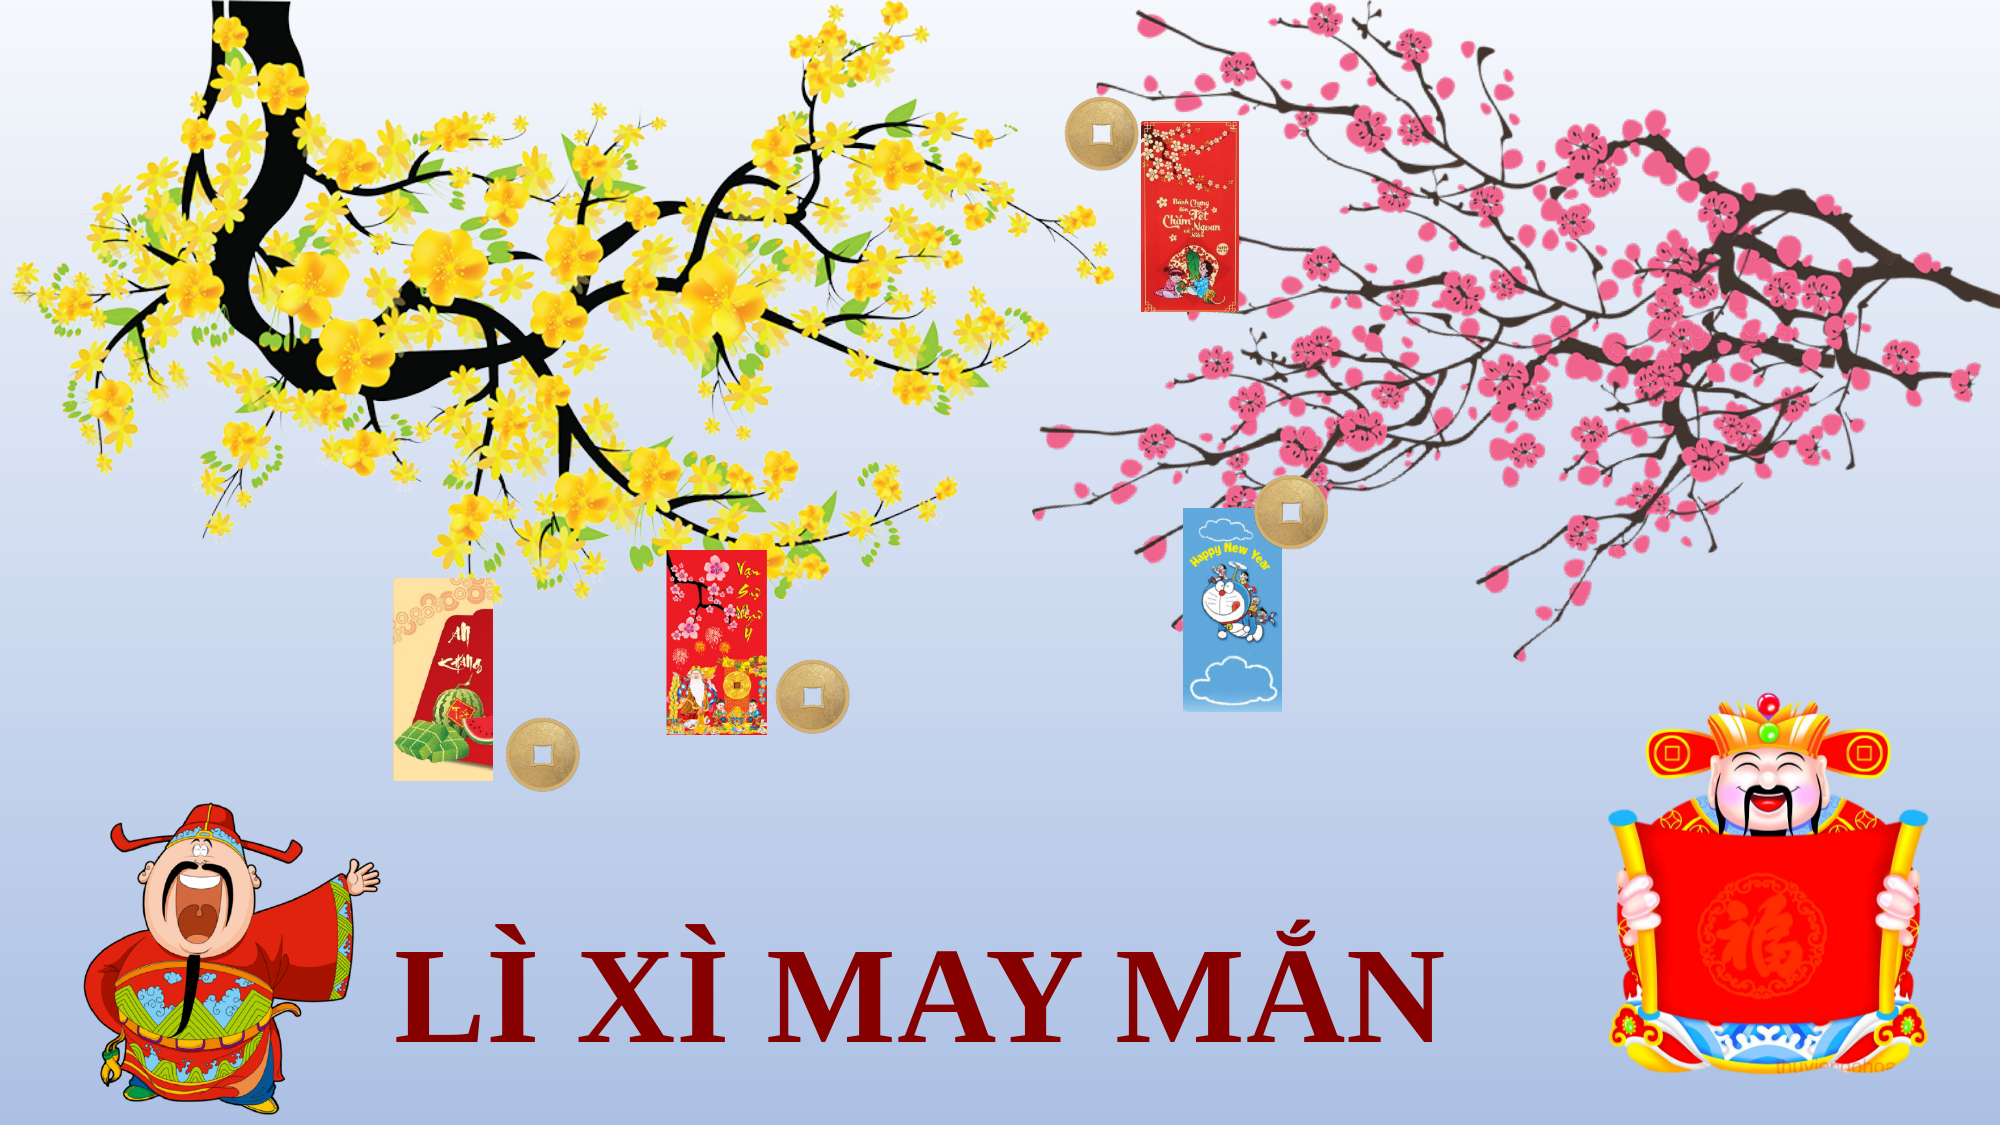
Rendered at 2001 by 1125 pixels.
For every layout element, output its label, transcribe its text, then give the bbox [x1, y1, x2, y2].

picture [505, 715, 580, 793]
picture [0, 0, 2000, 1078]
text_box LÌ XÌ MAY MẮN [398, 897, 1463, 1078]
picture [65, 792, 398, 1125]
picture [775, 657, 850, 735]
